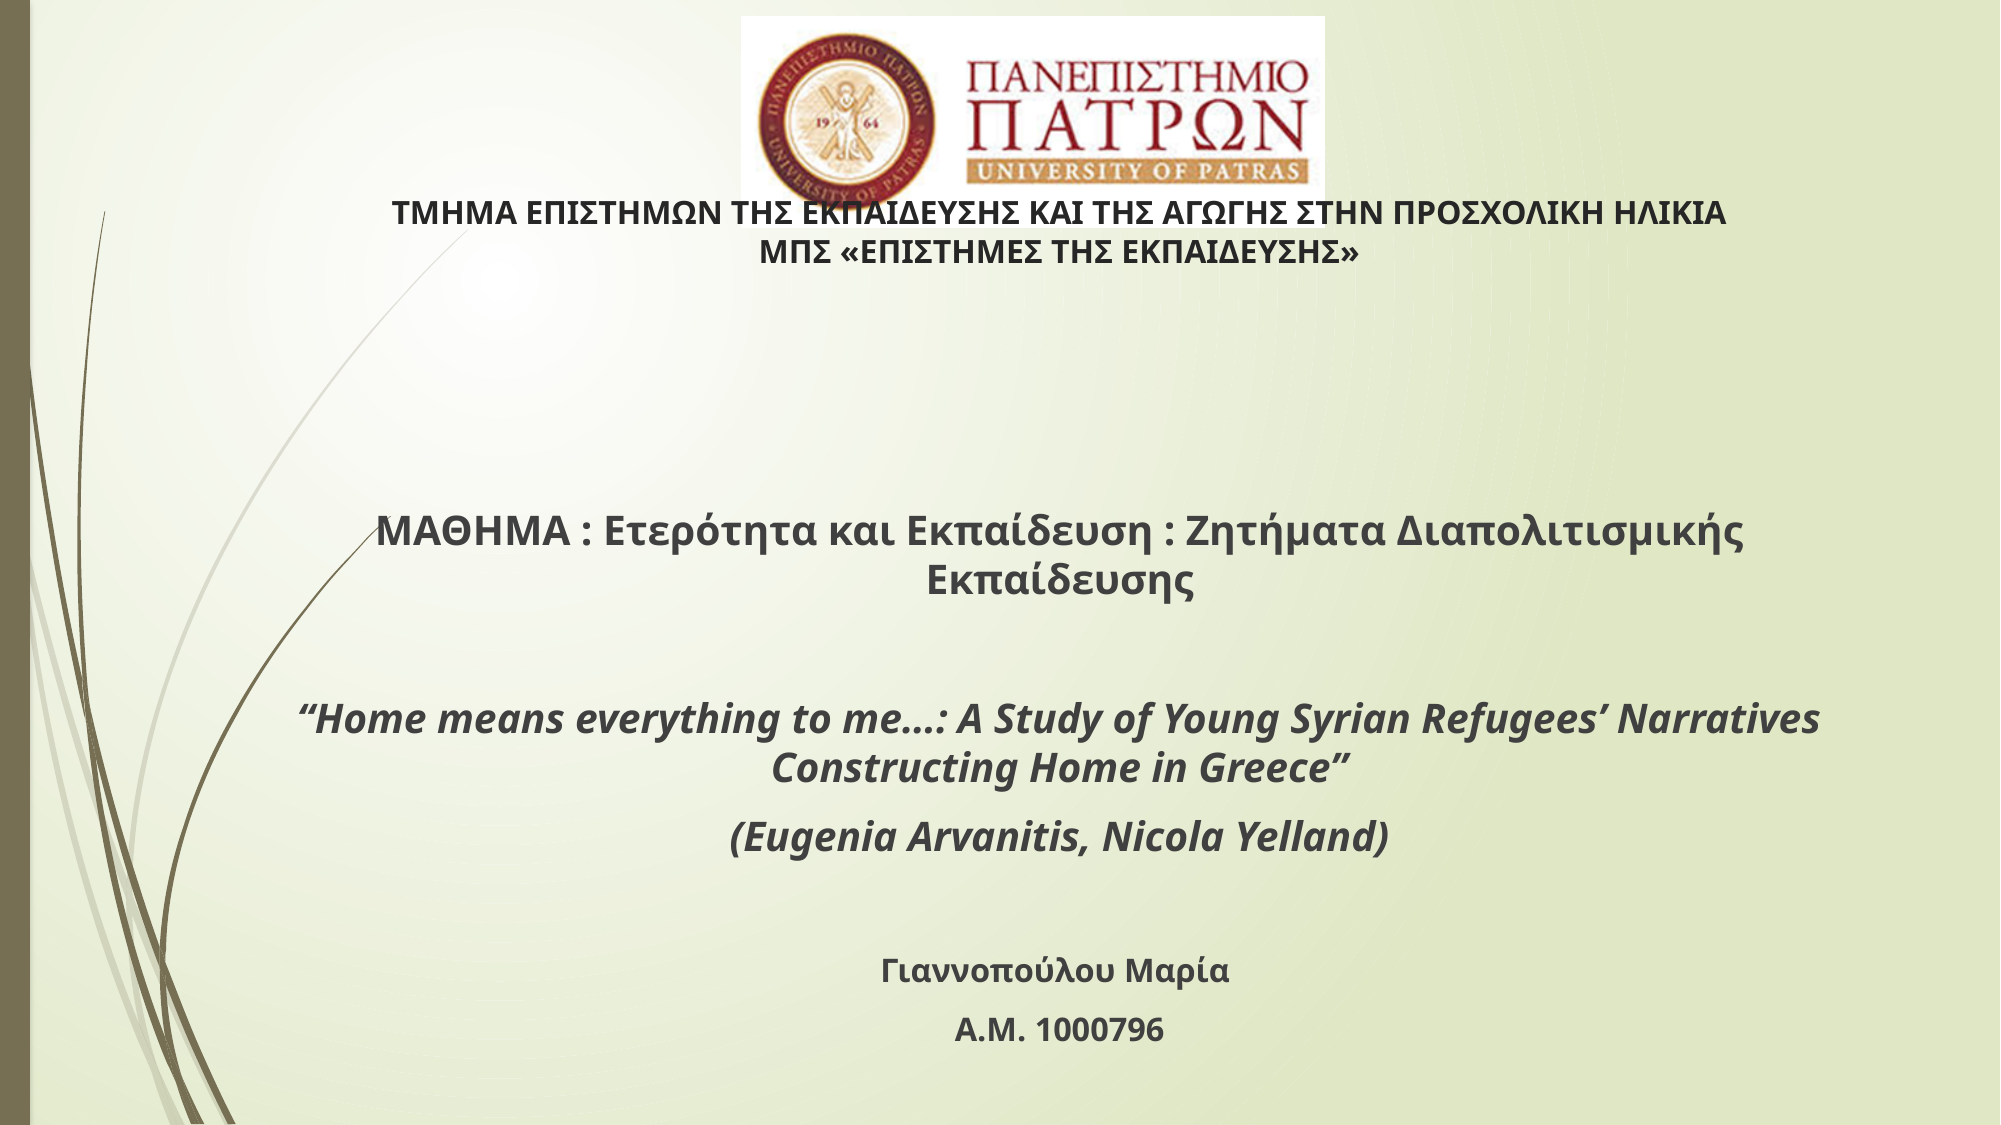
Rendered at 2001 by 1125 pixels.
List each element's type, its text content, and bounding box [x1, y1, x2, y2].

picture [740, 16, 1325, 228]
title ΤΜΗΜΑ ΕΠΙΣΤΗΜΩΝ ΤΗΣ ΕΚΠΑΙΔΕΥΣΗΣ ΚΑΙ ΤΗΣ ΑΓΩΓΗΣ ΣΤΗΝ ΠΡΟΣΧΟΛΙΚΗ ΗΛΙΚΙΑ ΜΠΣ «ΕΠΙΣΤΗΜΕΣ ΤΗΣ ΕΚΠΑΙΔΕΥΣΗΣ» [296, 141, 1823, 432]
list ΜΑΘΗΜΑ : Ετερότητα και Εκπαίδευση : Ζητήματα Διαπολιτισμικής Εκπαίδευσης “Home means everything to me…: A Study of Young Syrian Refugees’ Narratives Constructing Home in Greece” (Eugenia Arvanitis, Nicola Yelland) Γιαννοπούλου Μαρία Α.Μ. 1000796 [233, 432, 1886, 1057]
